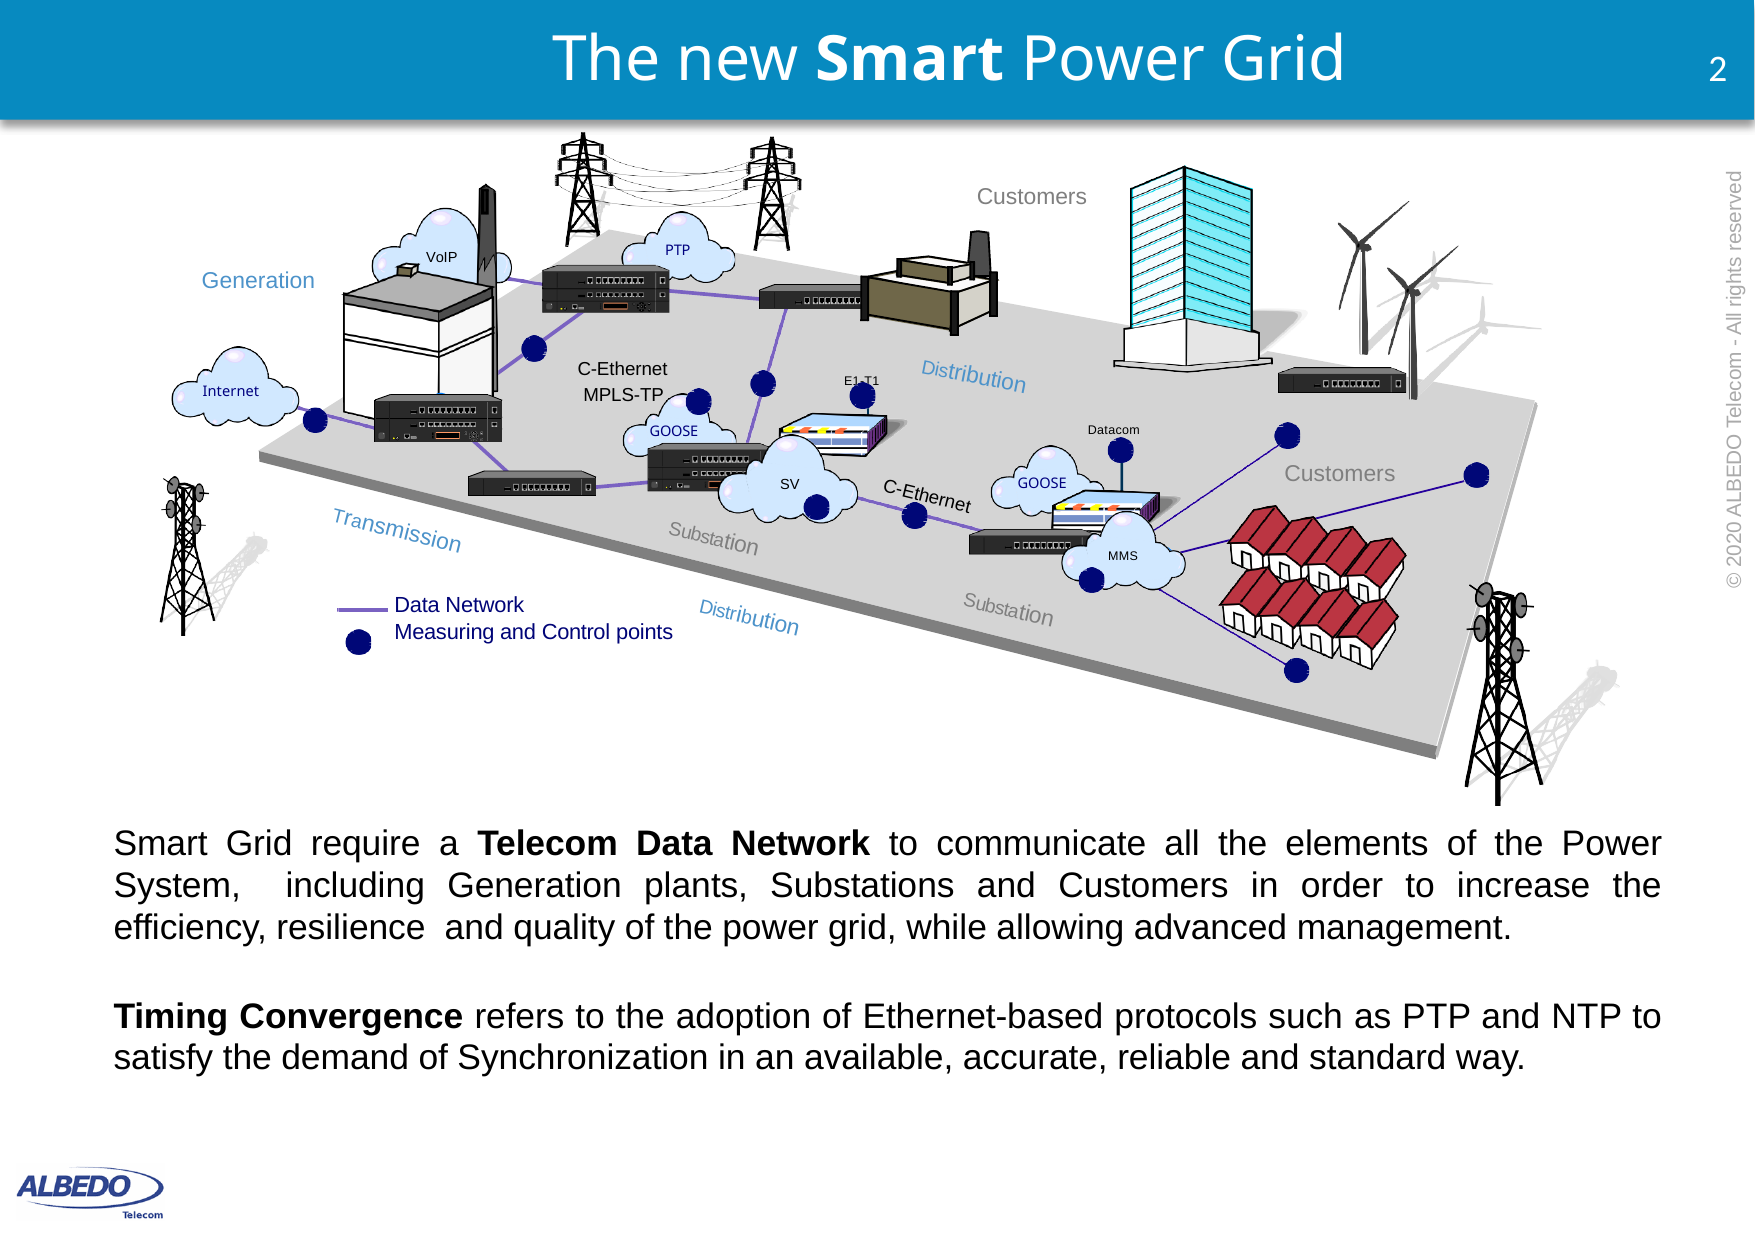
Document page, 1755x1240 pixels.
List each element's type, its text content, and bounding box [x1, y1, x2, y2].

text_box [159, 131, 1620, 807]
text_box [16, 1163, 165, 1221]
text_box © 2020 ALBEDO Telecom - All rights reserved [1720, 157, 1748, 591]
text_box The new Smart Power Grid [493, 16, 1405, 94]
text_box Smart Grid require a Telecom Data Network to communicate all the elements of the Power System, including Generation plants, Substations and Customers in order to increase the efficiency, resilience and quality of the power grid, while allowing advanced management. Timing Convergence refers to the adoption of Ethernet-based protocols such as PTP and NTP to satisfy the demand of Synchronization in an available, accurate, reliable and standard way. [111, 819, 1663, 1078]
